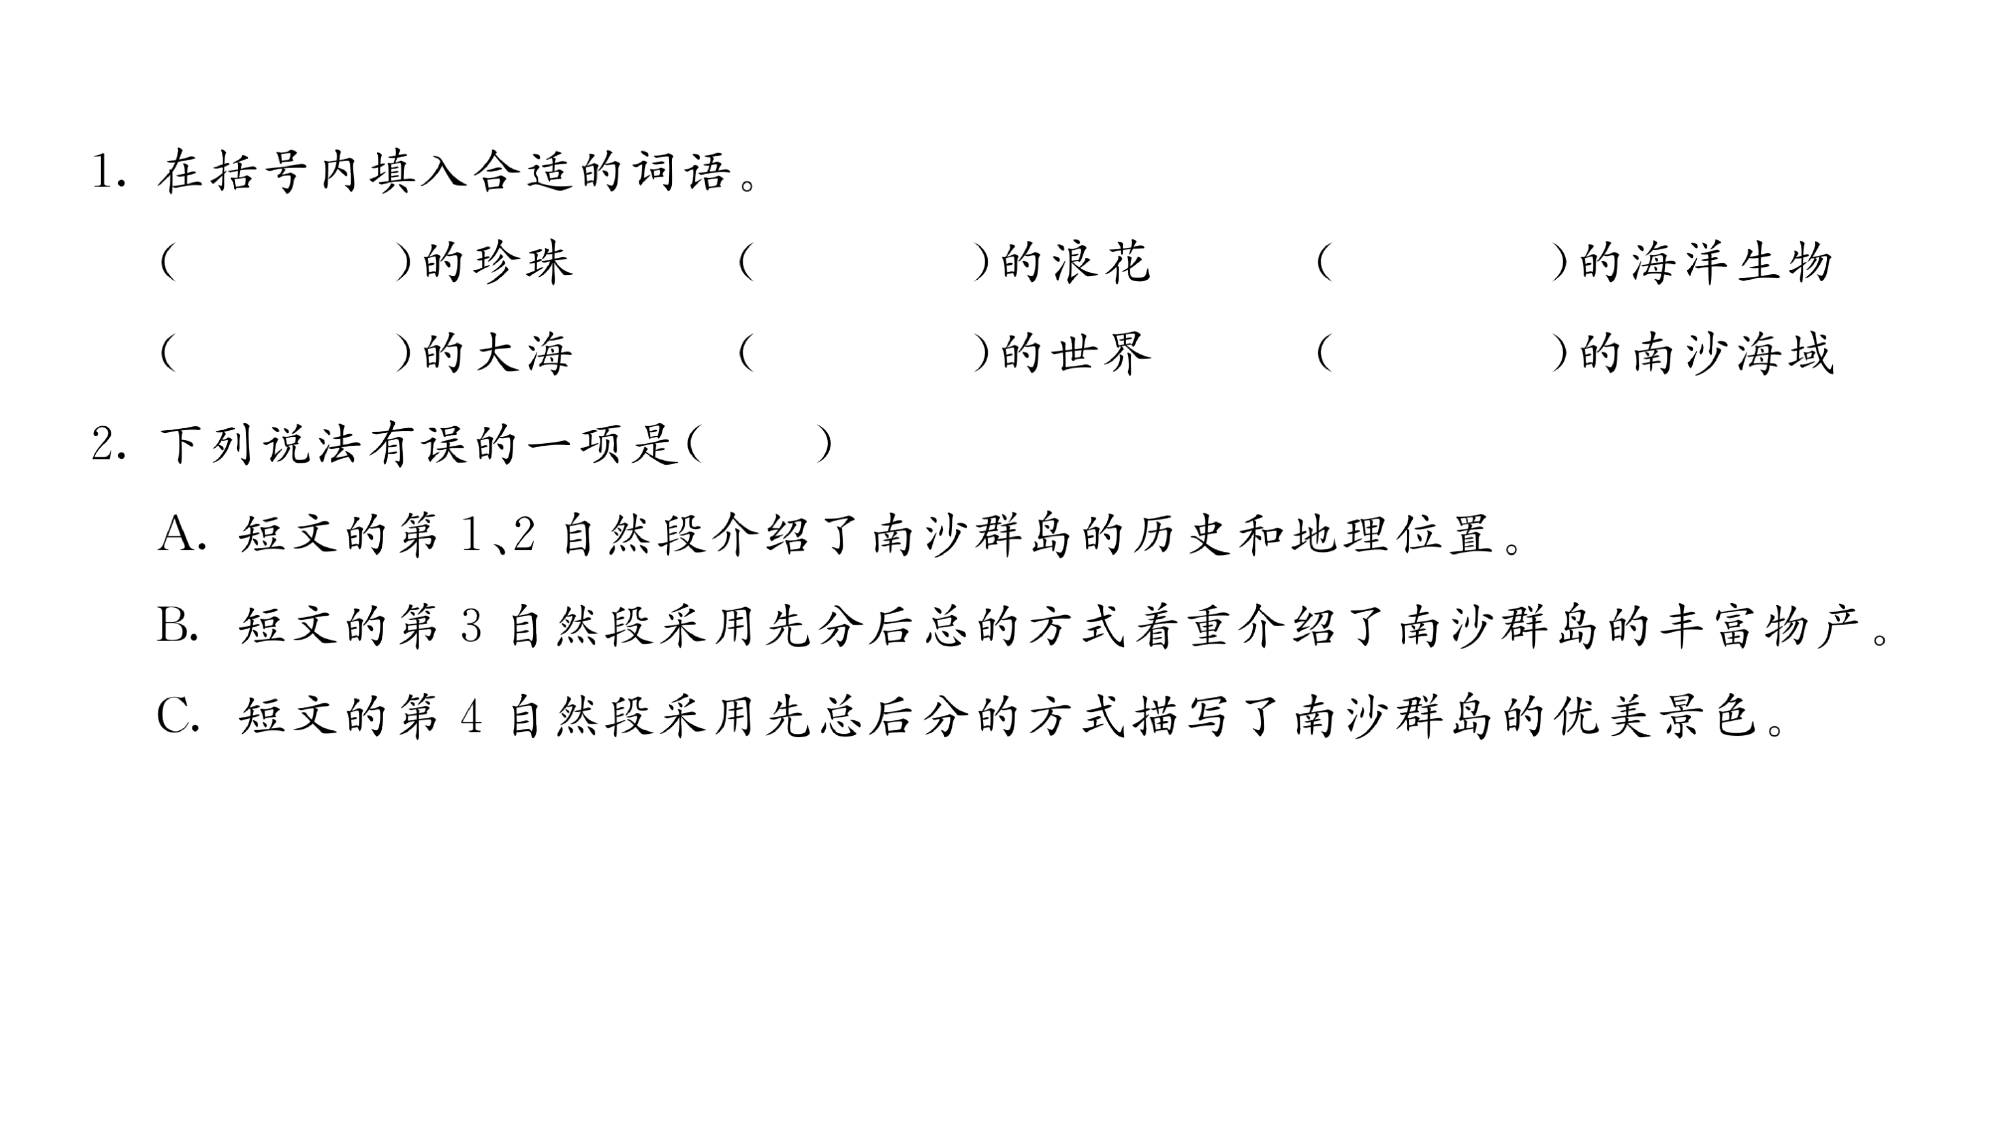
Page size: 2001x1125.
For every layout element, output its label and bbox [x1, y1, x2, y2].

picture [87, 117, 1979, 748]
